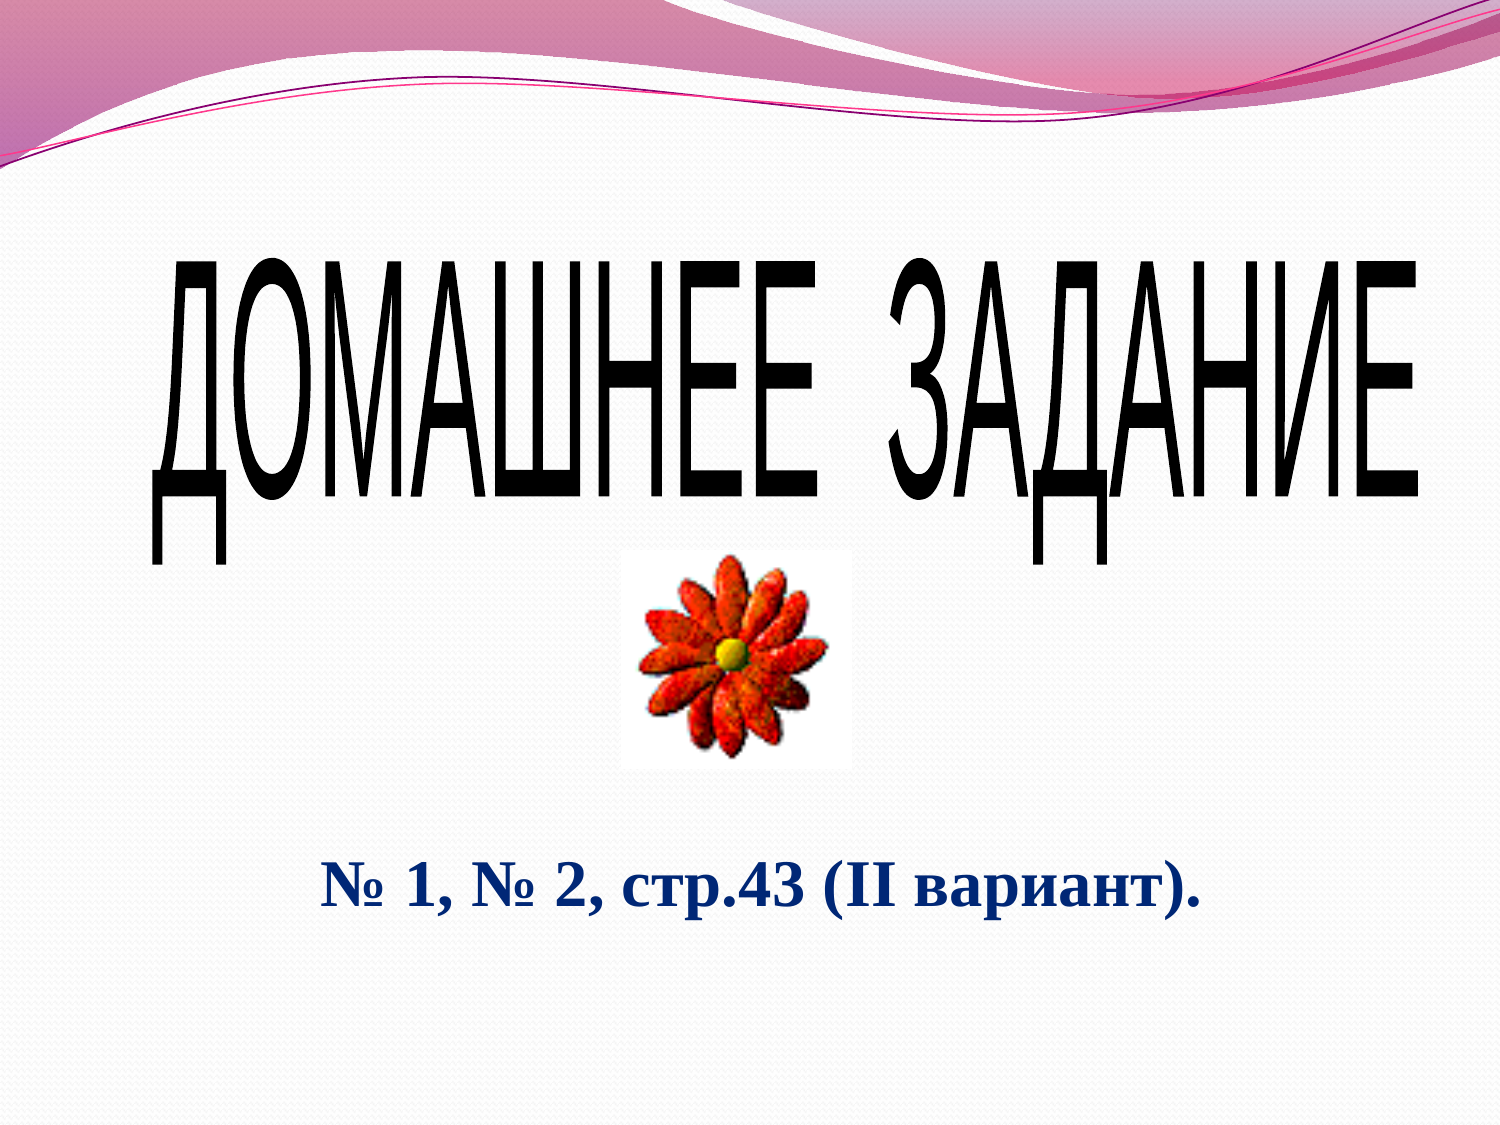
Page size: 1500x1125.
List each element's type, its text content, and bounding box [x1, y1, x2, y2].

picture [620, 550, 852, 769]
text_box № 1, № 2, стр.43 (II вариант). [117, 831, 1407, 927]
